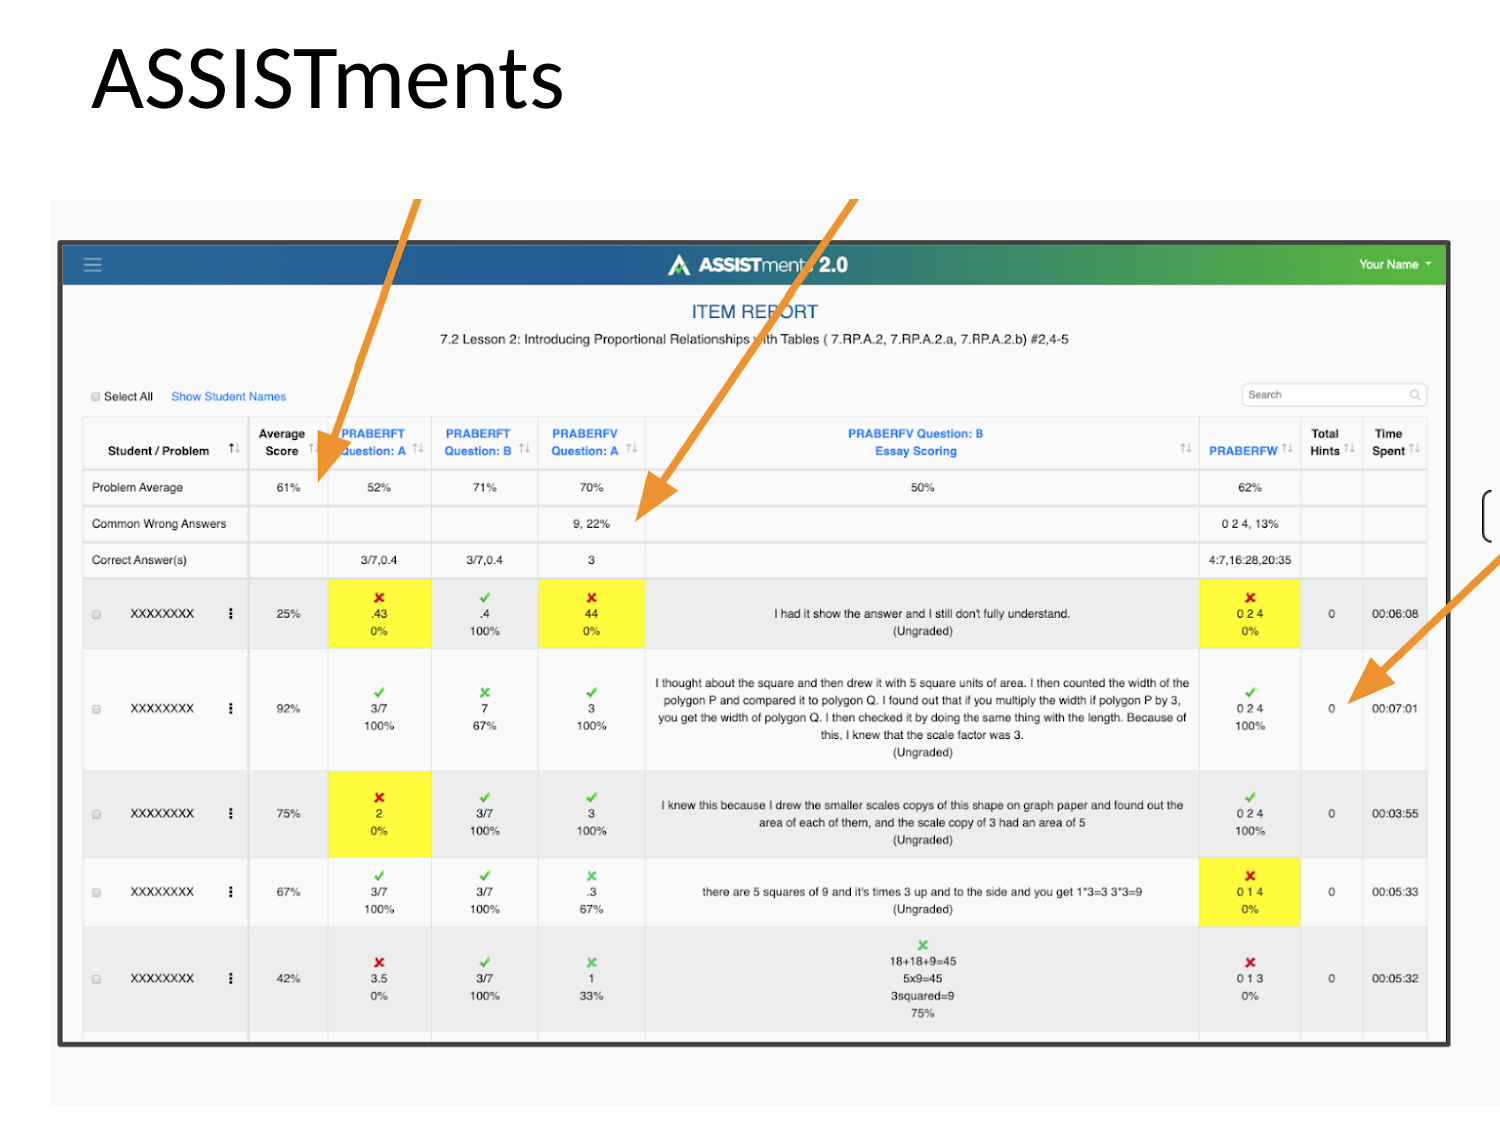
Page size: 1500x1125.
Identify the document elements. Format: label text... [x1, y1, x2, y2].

title ASSISTments [76, 0, 1500, 144]
picture [49, 199, 1500, 1106]
